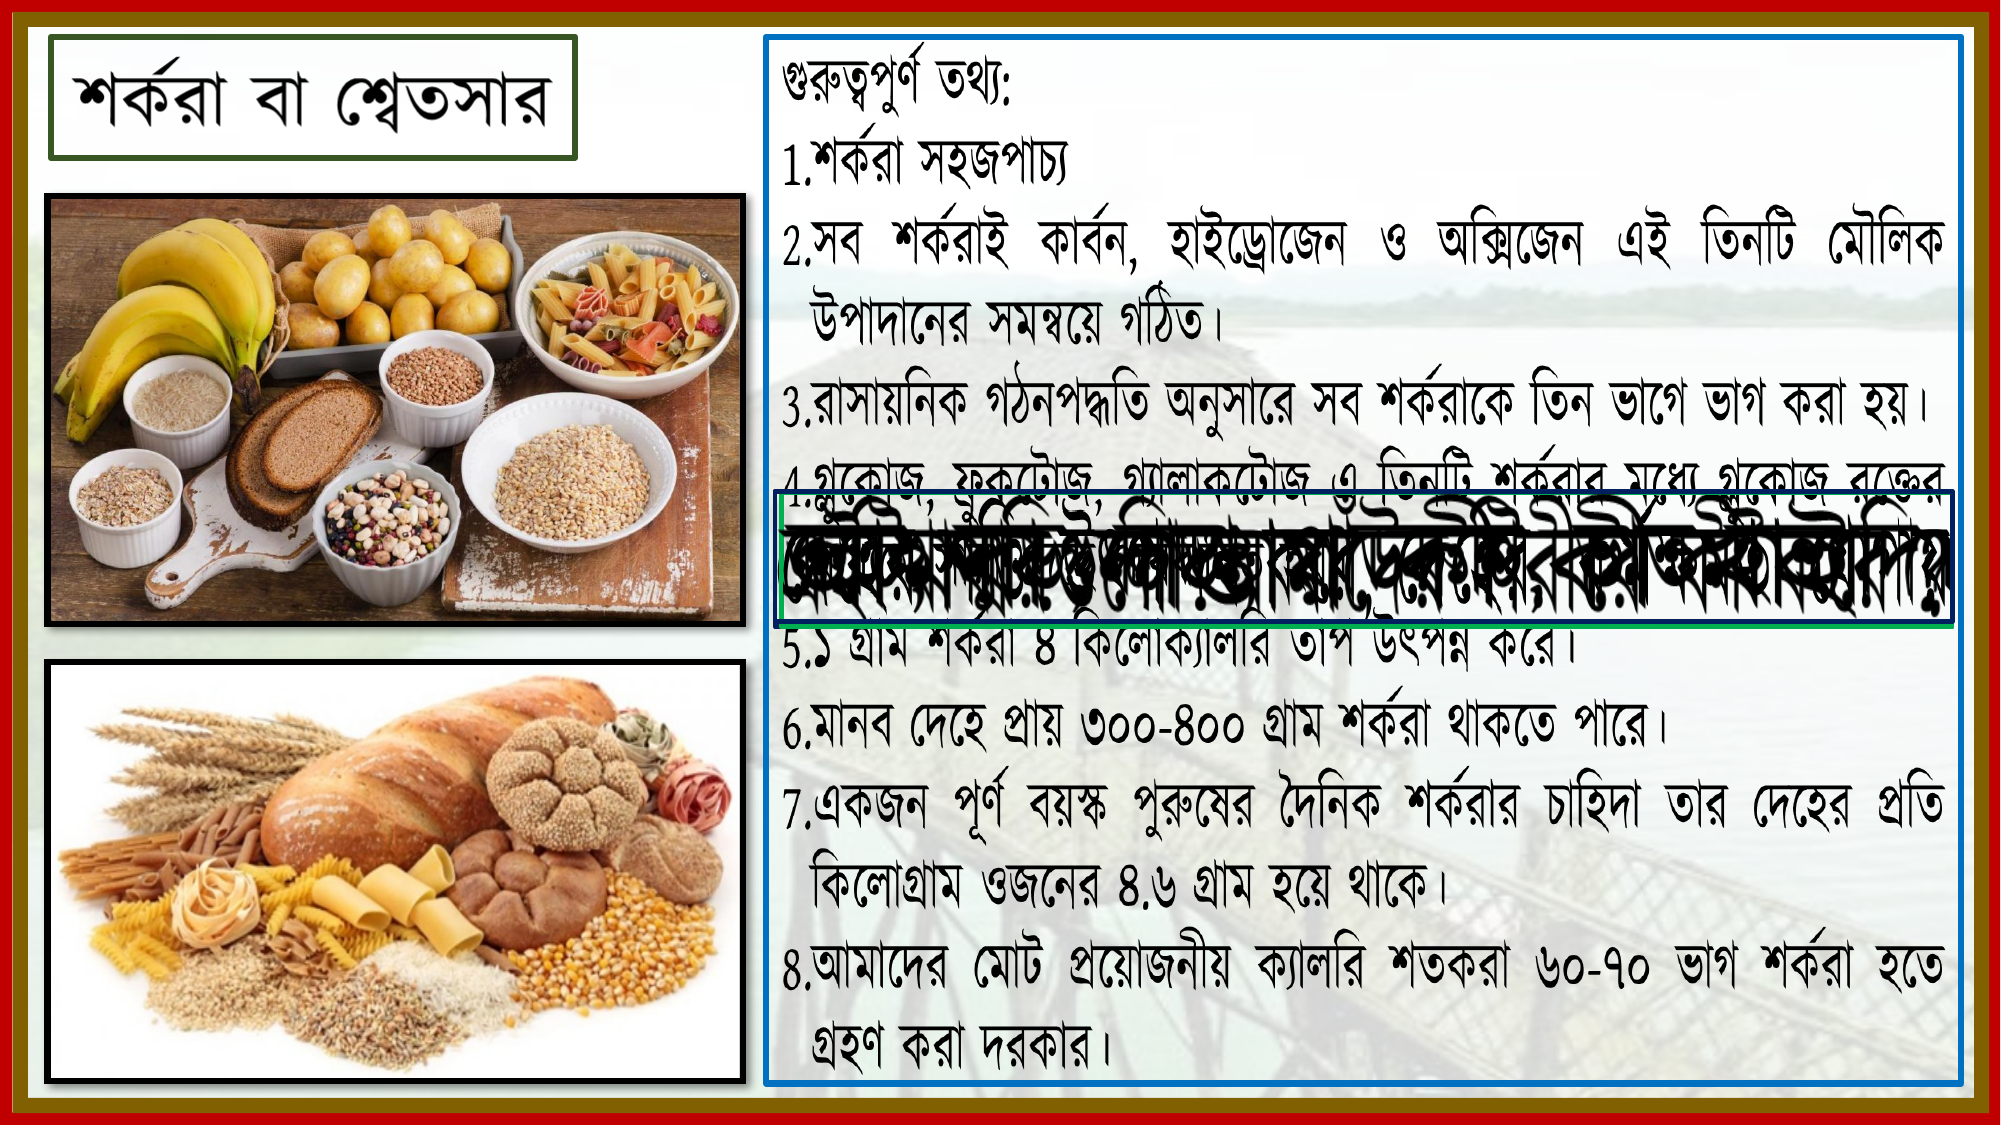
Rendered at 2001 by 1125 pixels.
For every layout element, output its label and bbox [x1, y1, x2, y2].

picture [53, 39, 572, 155]
picture [769, 39, 1959, 1081]
picture [50, 665, 740, 1079]
picture [50, 198, 740, 622]
